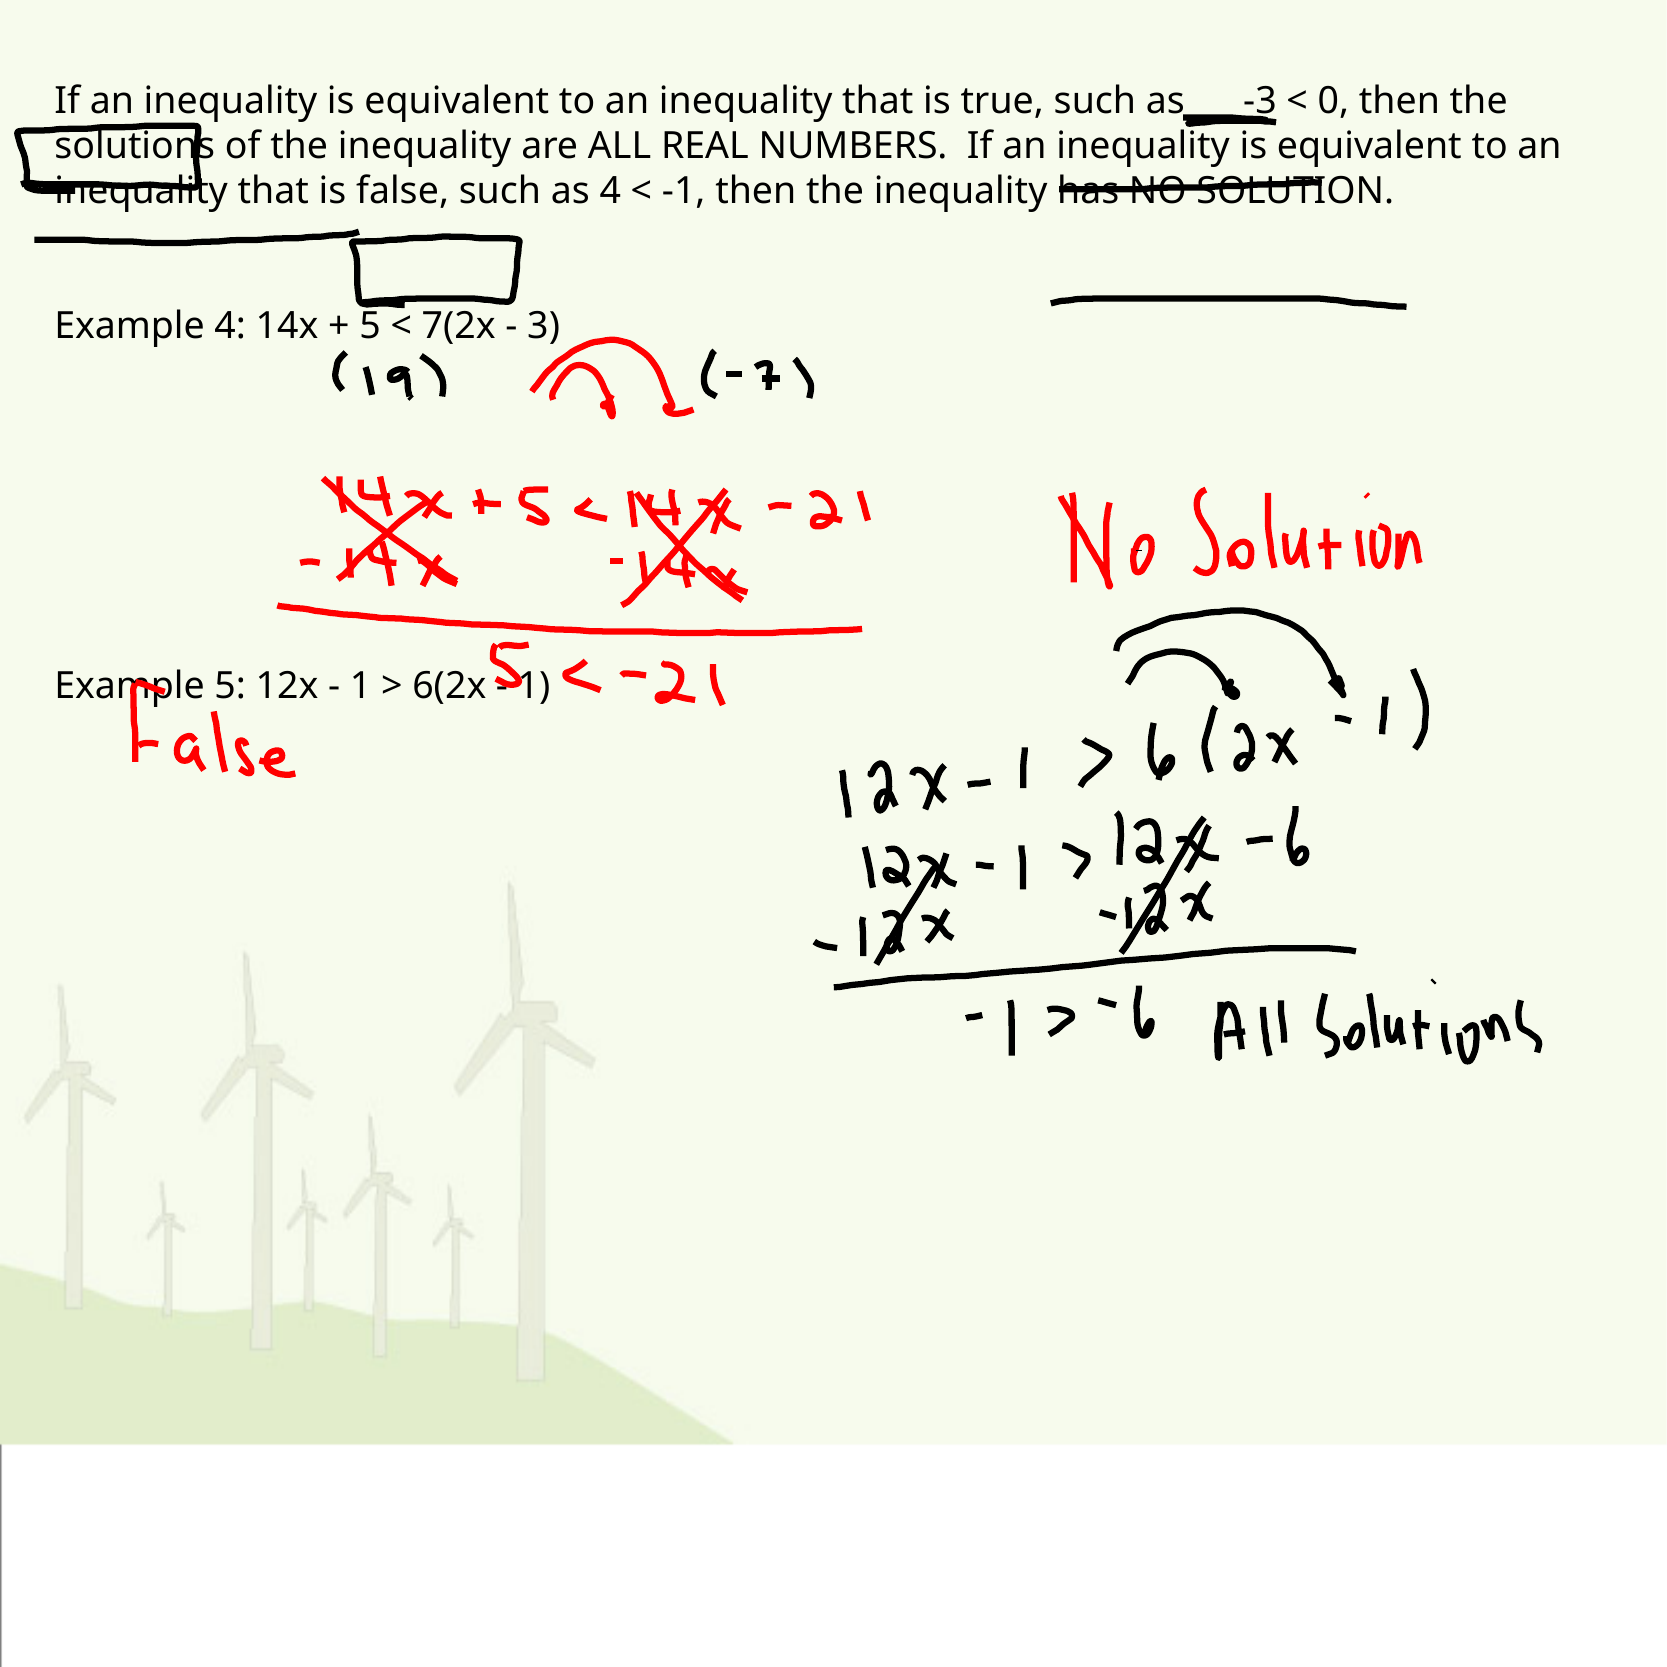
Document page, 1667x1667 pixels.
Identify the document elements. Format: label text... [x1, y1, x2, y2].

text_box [277, 477, 863, 634]
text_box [492, 644, 724, 706]
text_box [1217, 980, 1540, 1062]
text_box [841, 668, 1427, 818]
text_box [335, 352, 444, 399]
text_box [34, 231, 360, 244]
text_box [1115, 610, 1344, 698]
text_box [703, 350, 812, 399]
text_box [1050, 297, 1407, 308]
text_box [1183, 116, 1277, 125]
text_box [813, 817, 1357, 1056]
text_box If an inequality is equivalent to an inequality that is true, such as -3 < 0, then the solutions of the inequality are ALL REAL NUMBERS. If an inequality is equivalent to an inequality that is false, such as 4 < -1, then the inequality has NO SOLUTION. Example 4: 14x + 5 < 7(2x - 3) Example 5: 12x - 1 > 6(2x - 1) [39, 68, 1586, 714]
text_box [16, 124, 200, 192]
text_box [1060, 489, 1420, 587]
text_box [133, 681, 296, 776]
text_box [1059, 181, 1322, 190]
text_box [351, 235, 521, 306]
picture [0, 0, 1667, 1667]
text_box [1115, 805, 1307, 815]
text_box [531, 339, 694, 417]
